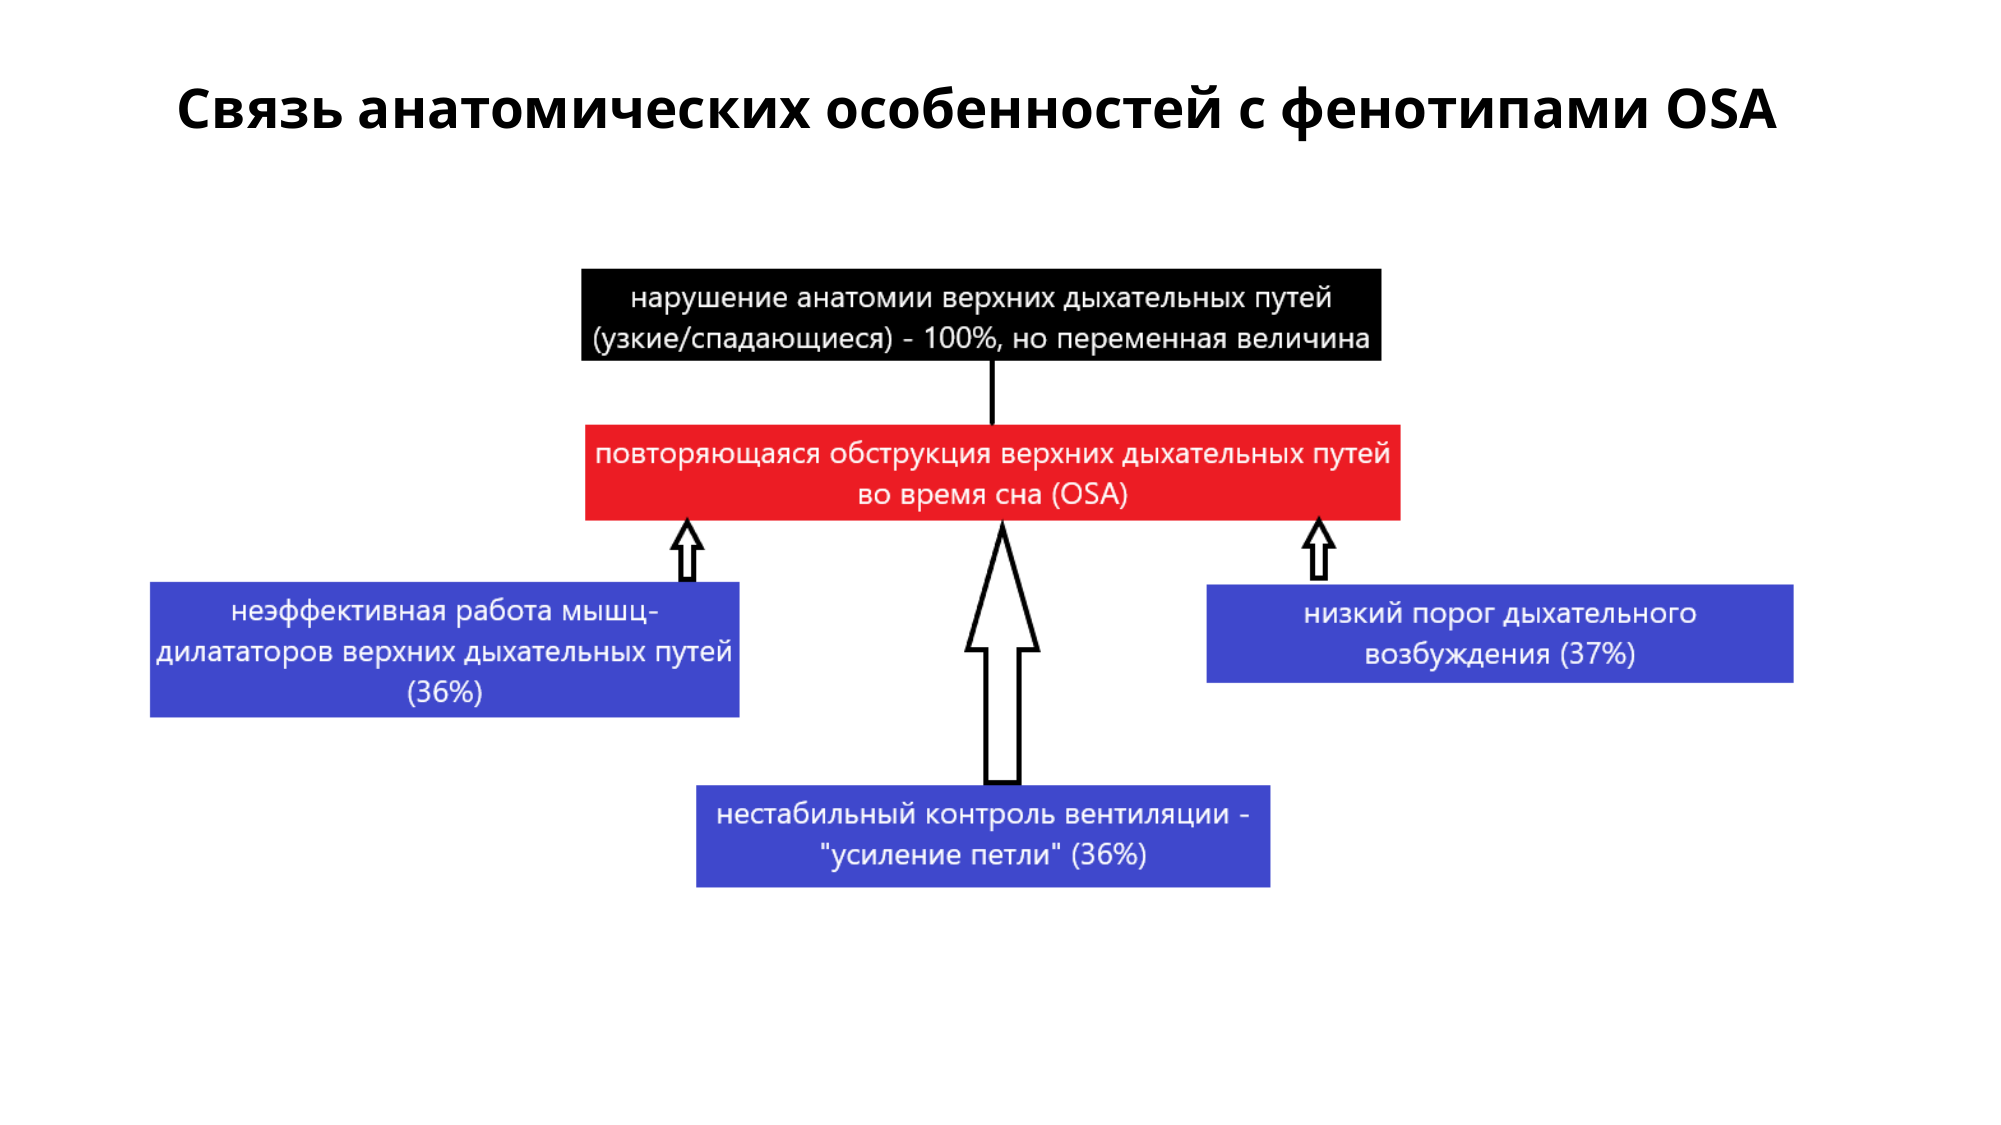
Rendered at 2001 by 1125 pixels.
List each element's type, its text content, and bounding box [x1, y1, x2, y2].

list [94, 228, 1901, 1087]
title Связь анатомических особенностей с фенотипами OSA [60, 59, 1908, 163]
